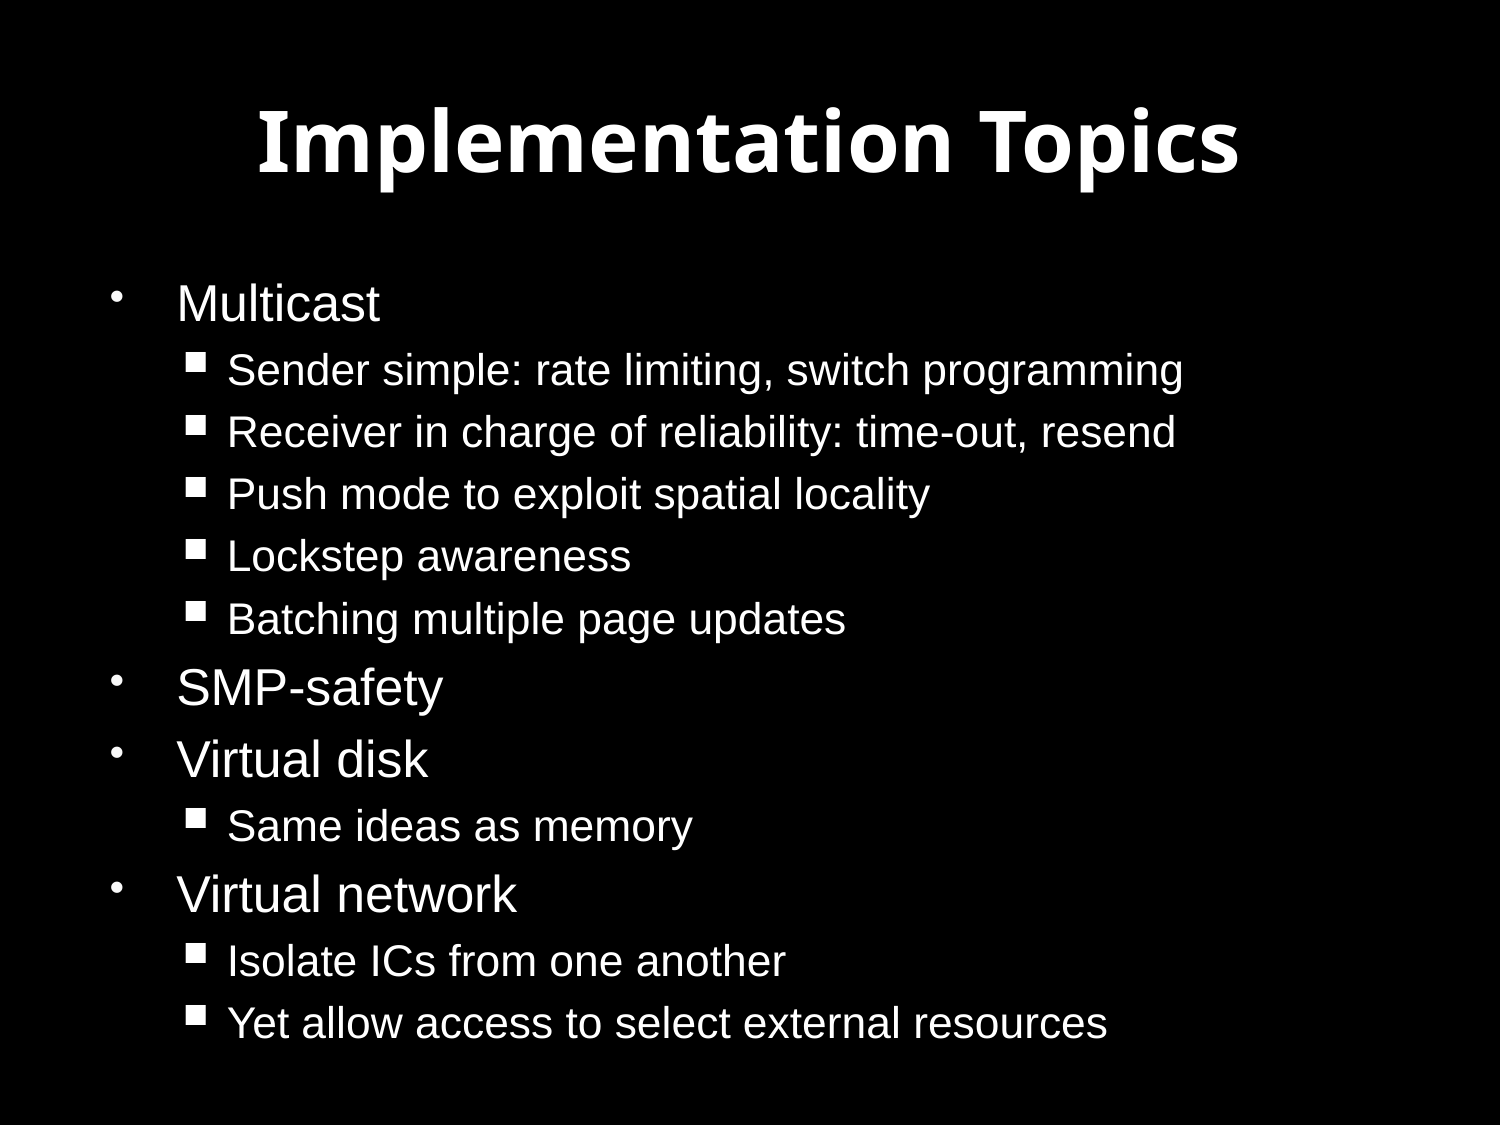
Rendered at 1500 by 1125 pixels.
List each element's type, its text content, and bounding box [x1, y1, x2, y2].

title Implementation Topics [75, 45, 1425, 233]
list Multicast Sender simple: rate limiting, switch programming Receiver in charge of reliability: time-out, resend Push mode to exploit spatial locality Lockstep awareness Batching multiple page updates SMP-safety Virtual disk Same ideas as memory Virtual network Isolate ICs from one another Yet allow access to select external resources [75, 262, 1425, 1063]
